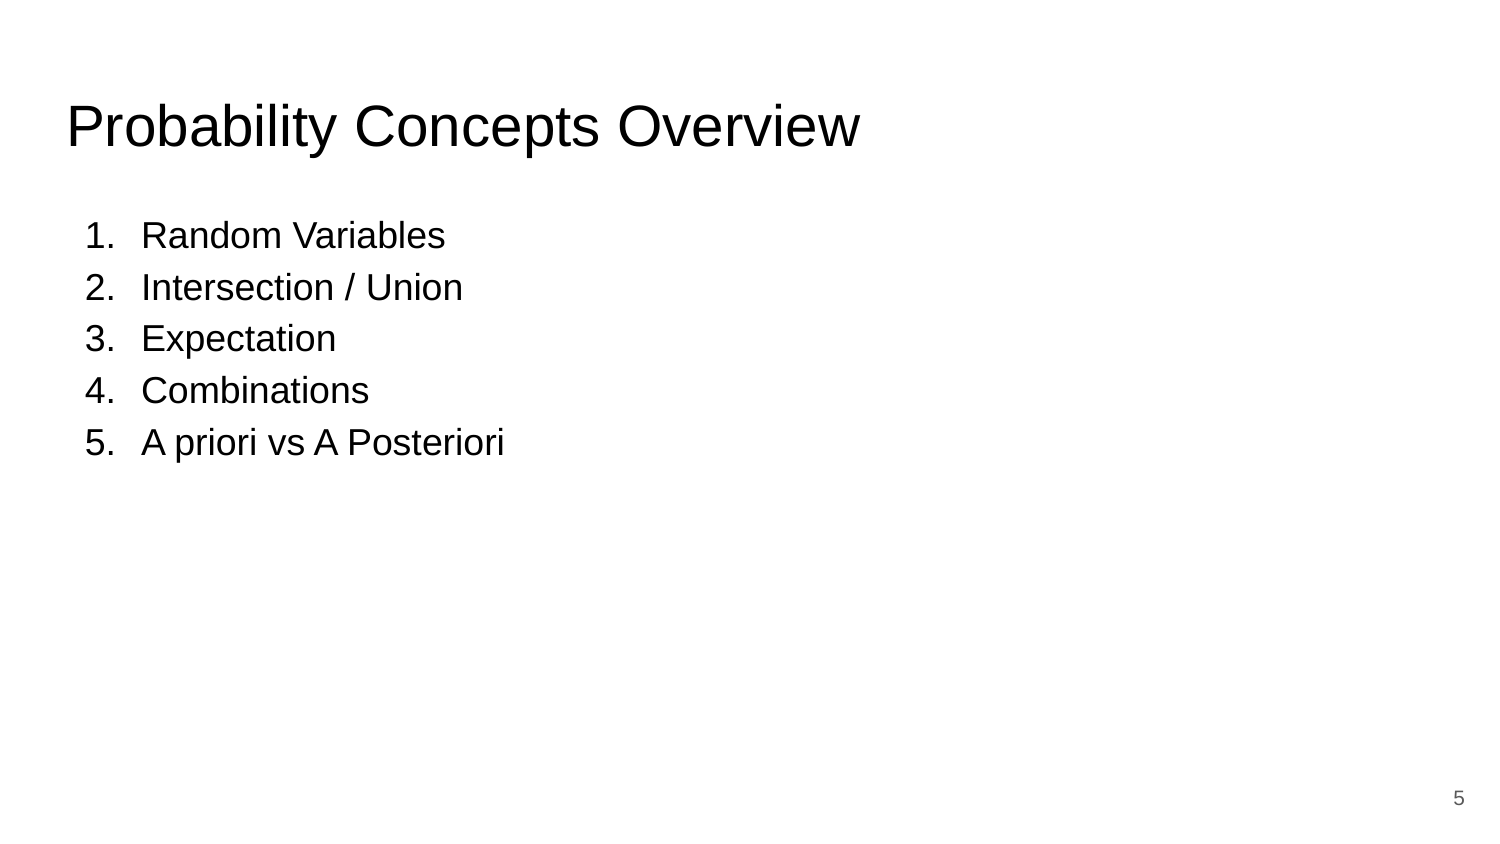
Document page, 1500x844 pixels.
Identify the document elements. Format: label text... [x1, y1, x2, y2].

list Random Variables Intersection / Union Expectation Combinations A priori vs A Posteriori [51, 189, 1449, 750]
slide_number ‹#› [1389, 764, 1480, 830]
title Probability Concepts Overview [51, 72, 1449, 167]
